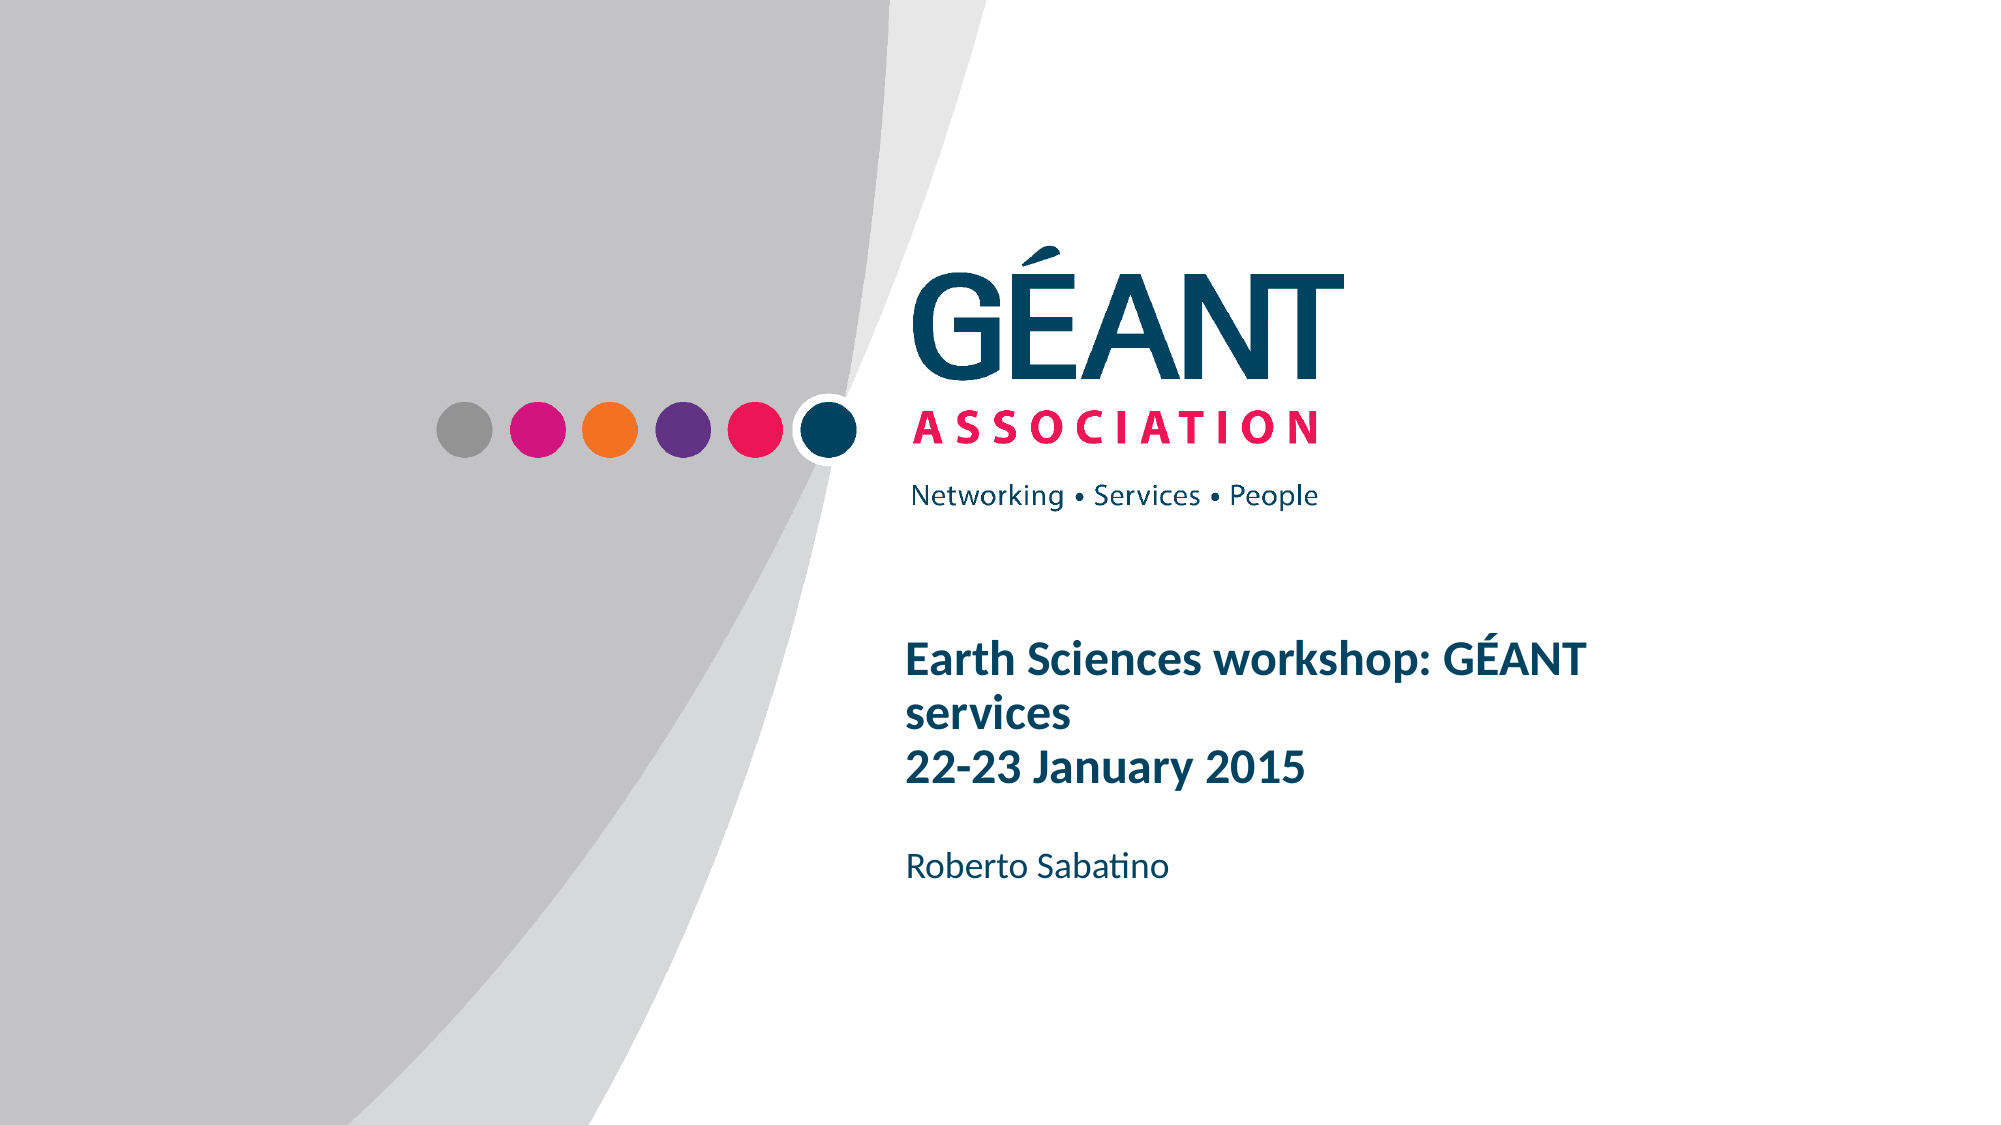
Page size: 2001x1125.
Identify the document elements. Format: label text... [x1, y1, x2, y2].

title Earth Sciences workshop: GÉANT services 22-23 January 2015 [890, 624, 1682, 827]
picture [0, 0, 2000, 1125]
subtitle Roberto Sabatino [890, 838, 1769, 1036]
